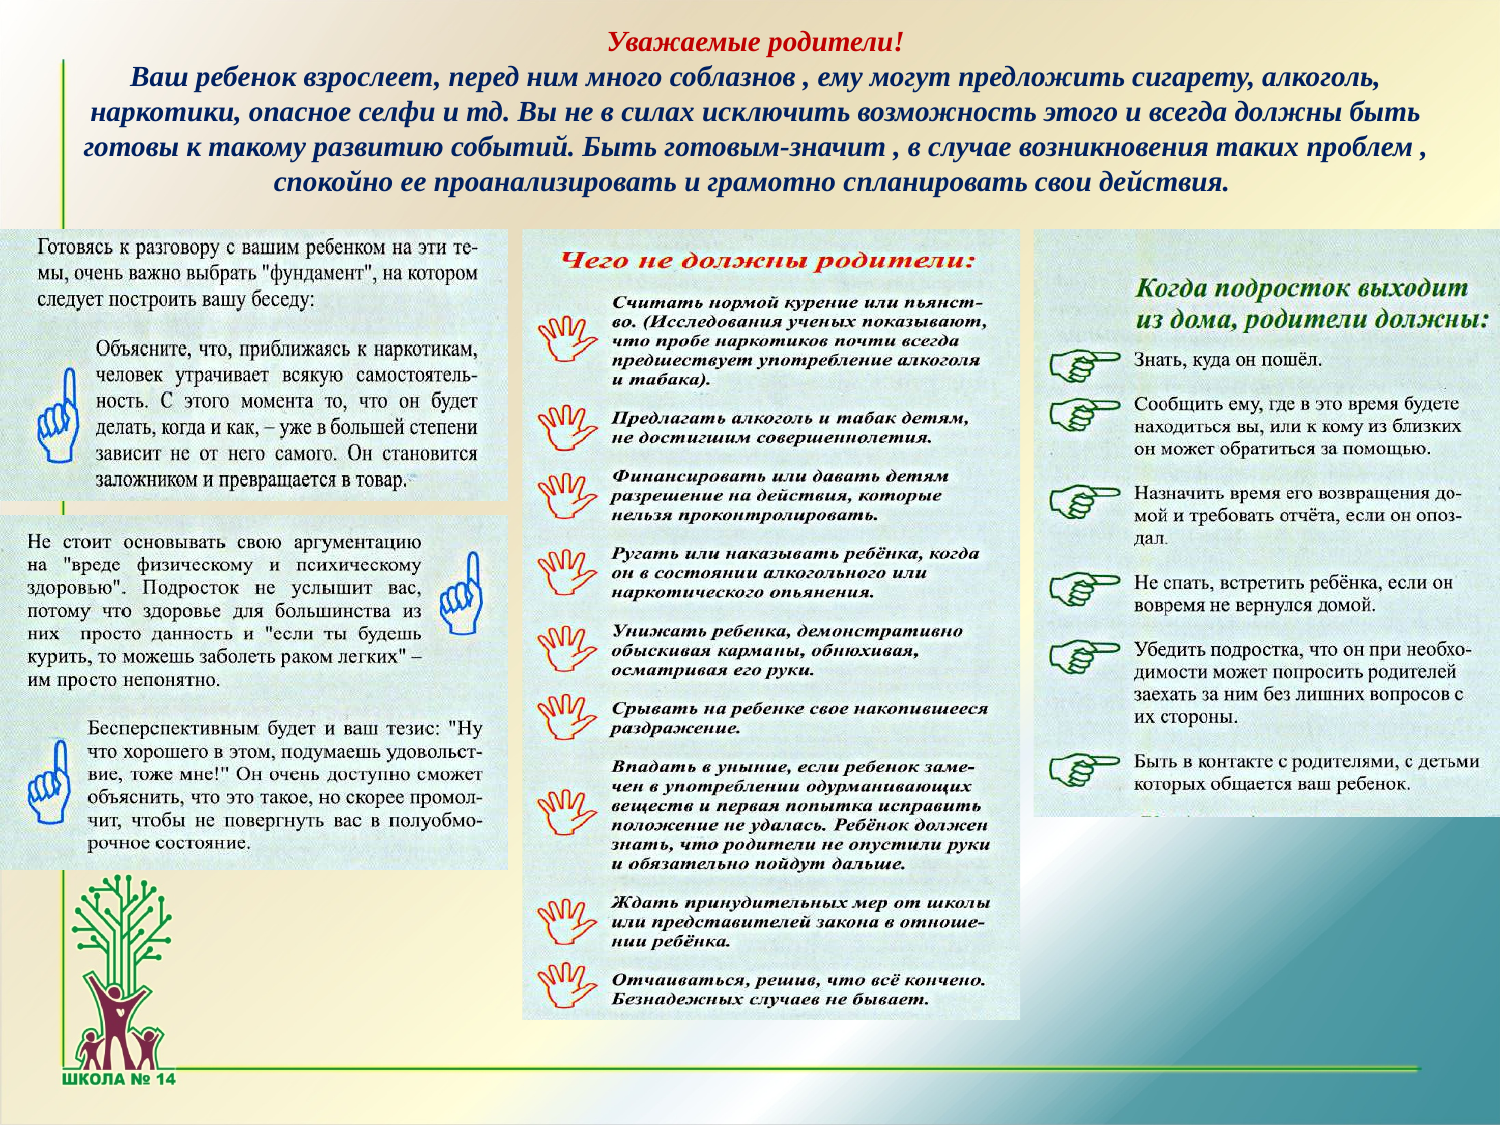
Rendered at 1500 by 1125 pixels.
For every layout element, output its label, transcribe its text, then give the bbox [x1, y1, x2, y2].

text_box Уважаемые родители! Ваш ребенок взрослеет, перед ним много соблазнов , ему могут предложить сигарету, алкоголь, наркотики, опасное селфи и тд. Вы не в силах исключить возможность этого и всегда должны быть готовы к такому развитию событий. Быть готовым-значит , в случае возникновения таких проблем , спокойно ее проанализировать и грамотно спланировать свои действия. [41, 14, 1471, 205]
picture [0, 0, 1500, 1125]
